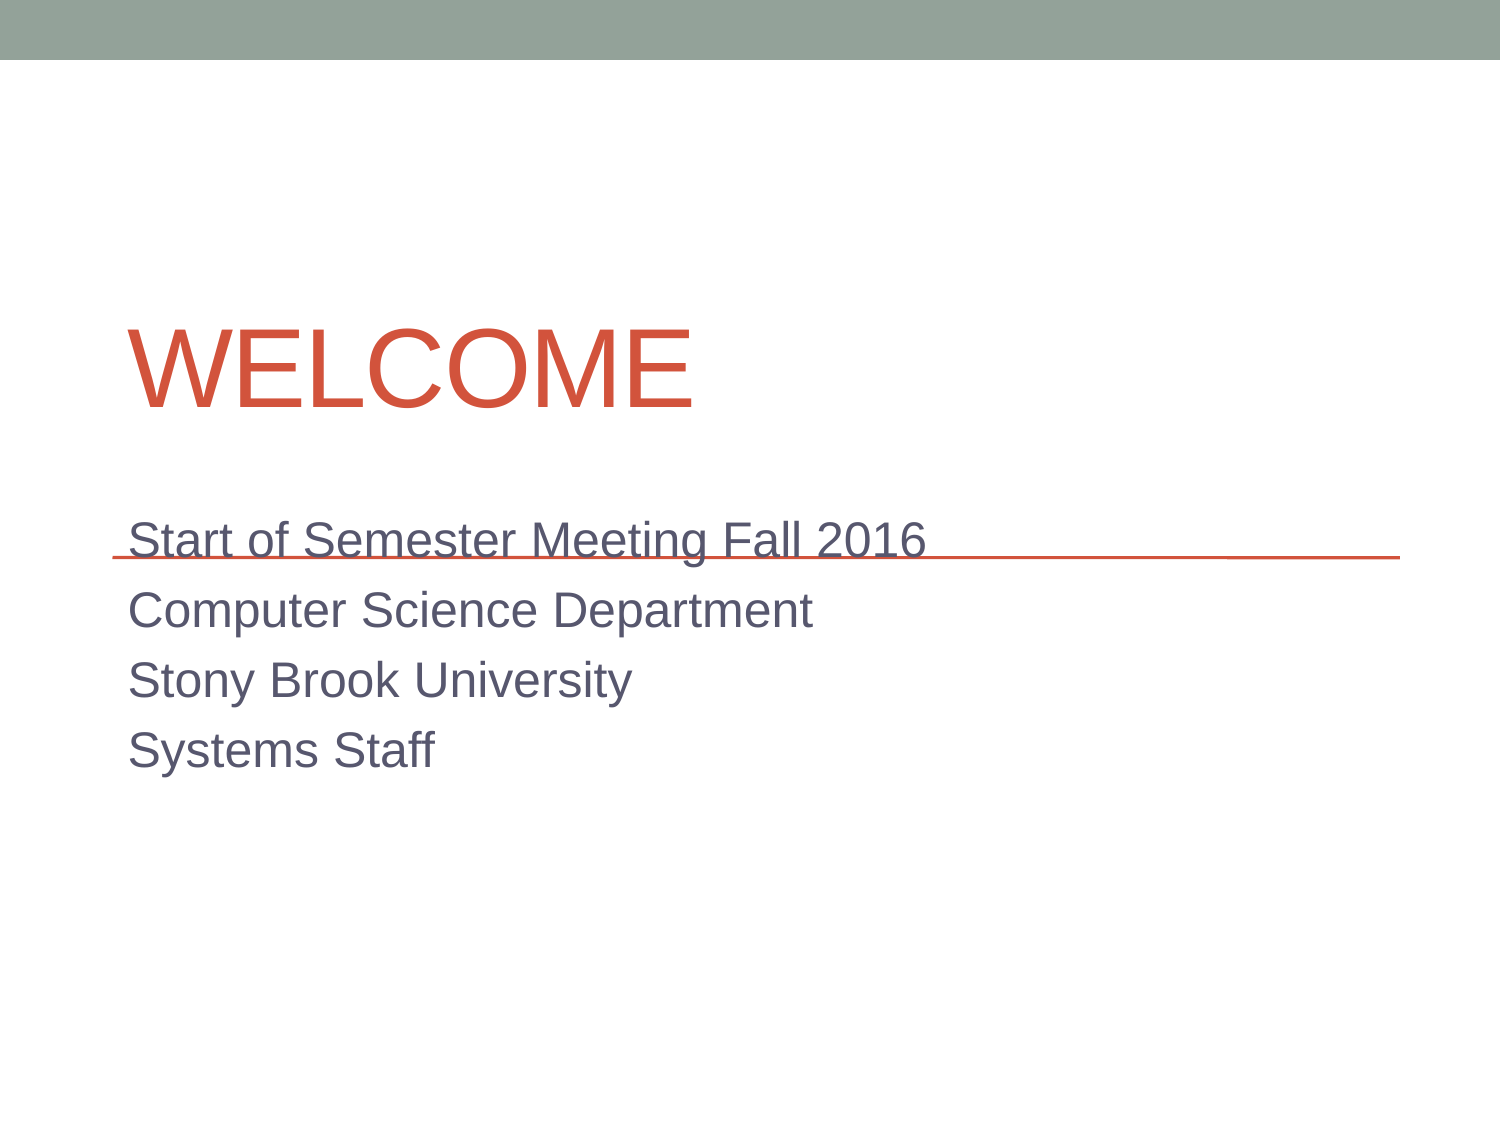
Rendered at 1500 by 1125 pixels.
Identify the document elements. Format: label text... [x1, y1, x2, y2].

subtitle Start of Semester Meeting Fall 2016 Computer Science Department Stony Brook University Systems Staff [112, 500, 1388, 790]
title WELCOME [112, 137, 1388, 438]
